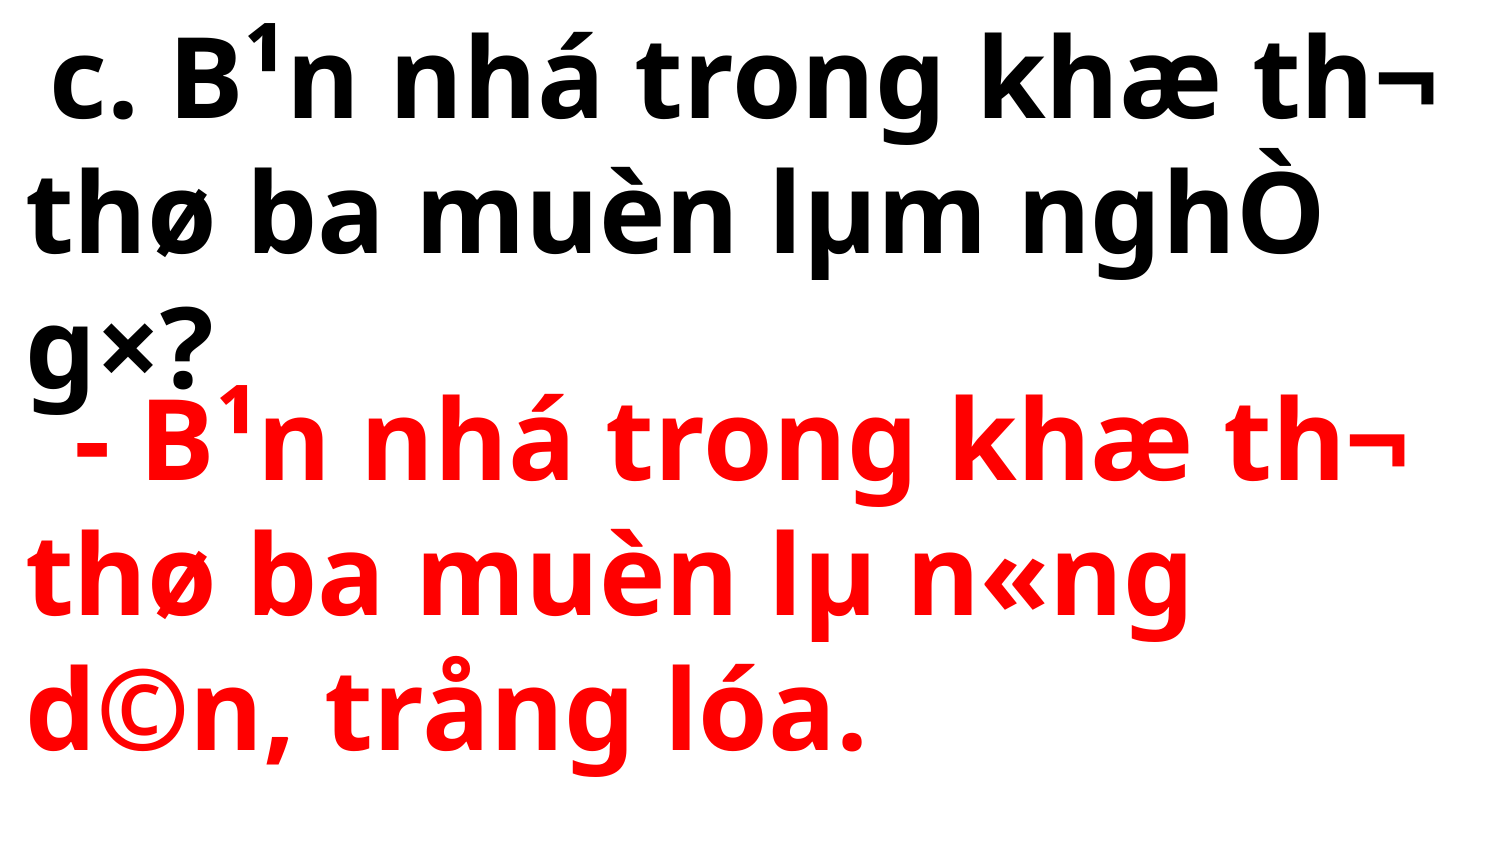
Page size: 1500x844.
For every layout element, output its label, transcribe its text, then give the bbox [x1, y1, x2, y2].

text_box c. B¹n nhá trong khæ th¬ thø ba muèn lµm nghÒ g×? [13, 0, 1500, 362]
text_box - B¹n nhá trong khæ th¬ thø ba muèn lµ n«ng d©n, trång lóa. [13, 362, 1500, 779]
